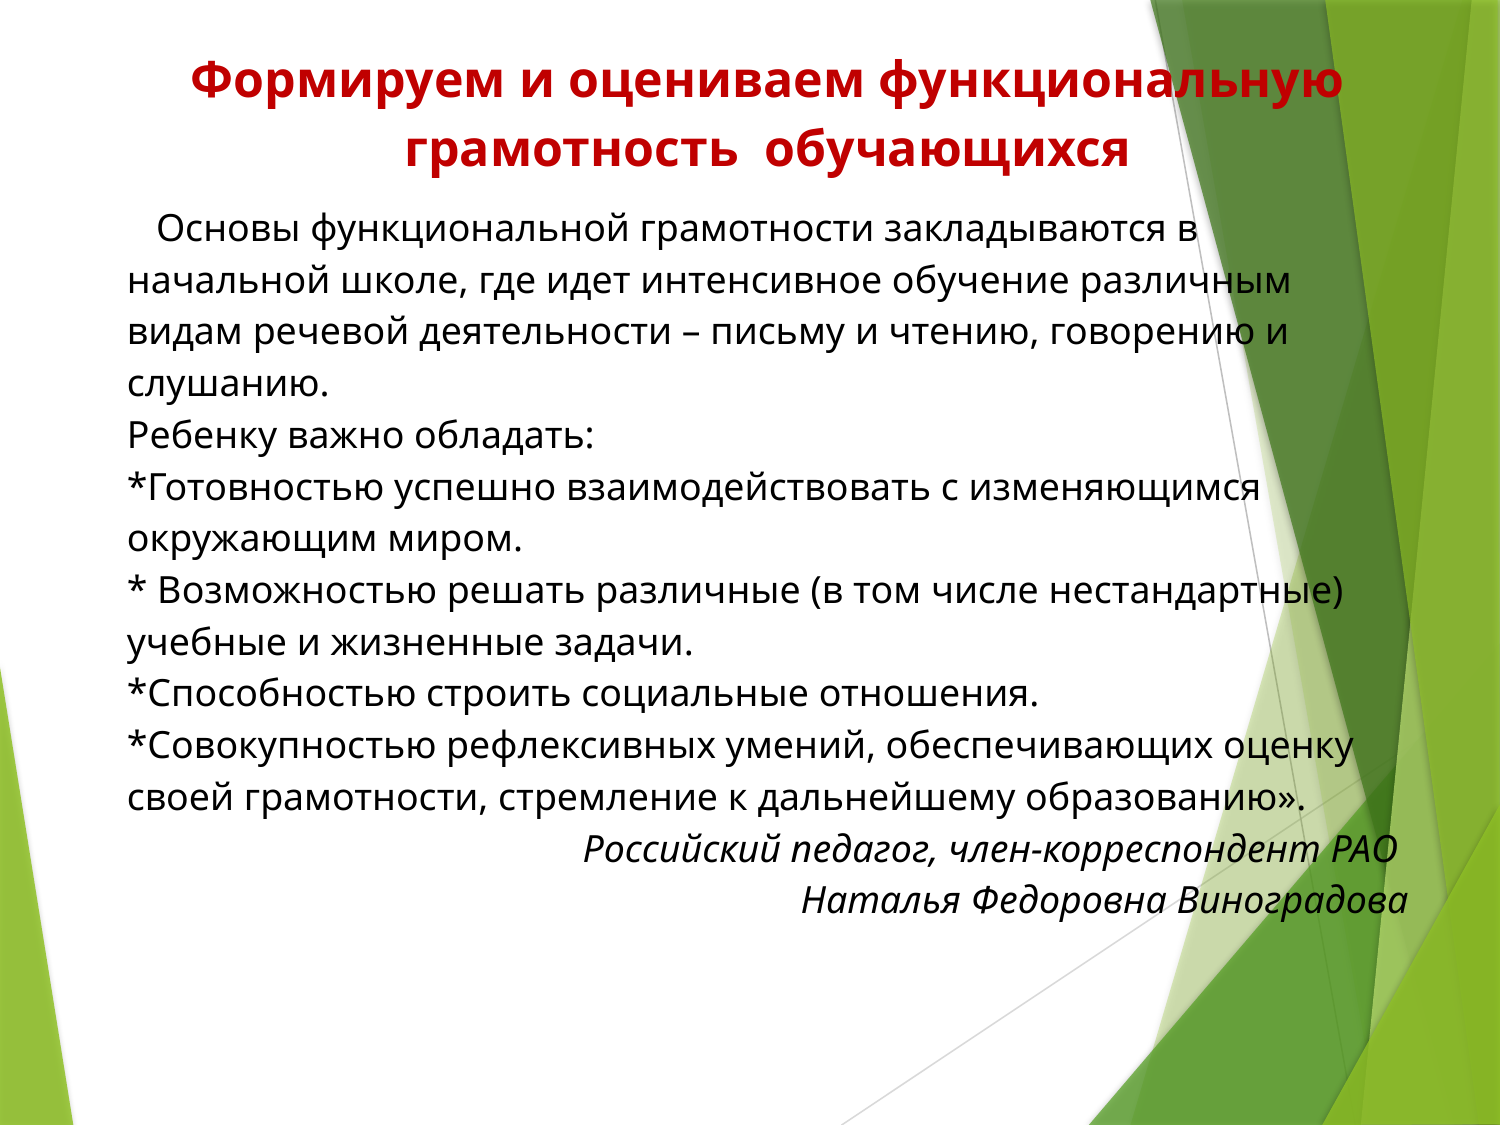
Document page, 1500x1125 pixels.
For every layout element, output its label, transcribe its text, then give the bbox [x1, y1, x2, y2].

text_box Формируем и оцениваем функциональную грамотность обучающихся Основы функциональной грамотности закладываются в начальной школе, где идет интенсивное обучение различным видам речевой деятельности – письму и чтению, говорению и слушанию. Ребенку важно обладать: *Готовностью успешно взаимодействовать с изменяющимся окружающим миром. * Возможностью решать различные (в том числе нестандартные) учебные и жизненные задачи. *Способностью строить социальные отношения. *Совокупностью рефлексивных умений, обеспечивающих оценку своей грамотности, стремление к дальнейшему образованию». Российский педагог, член-корреспондент РАО Наталья Федоровна Виноградова [112, 30, 1424, 981]
